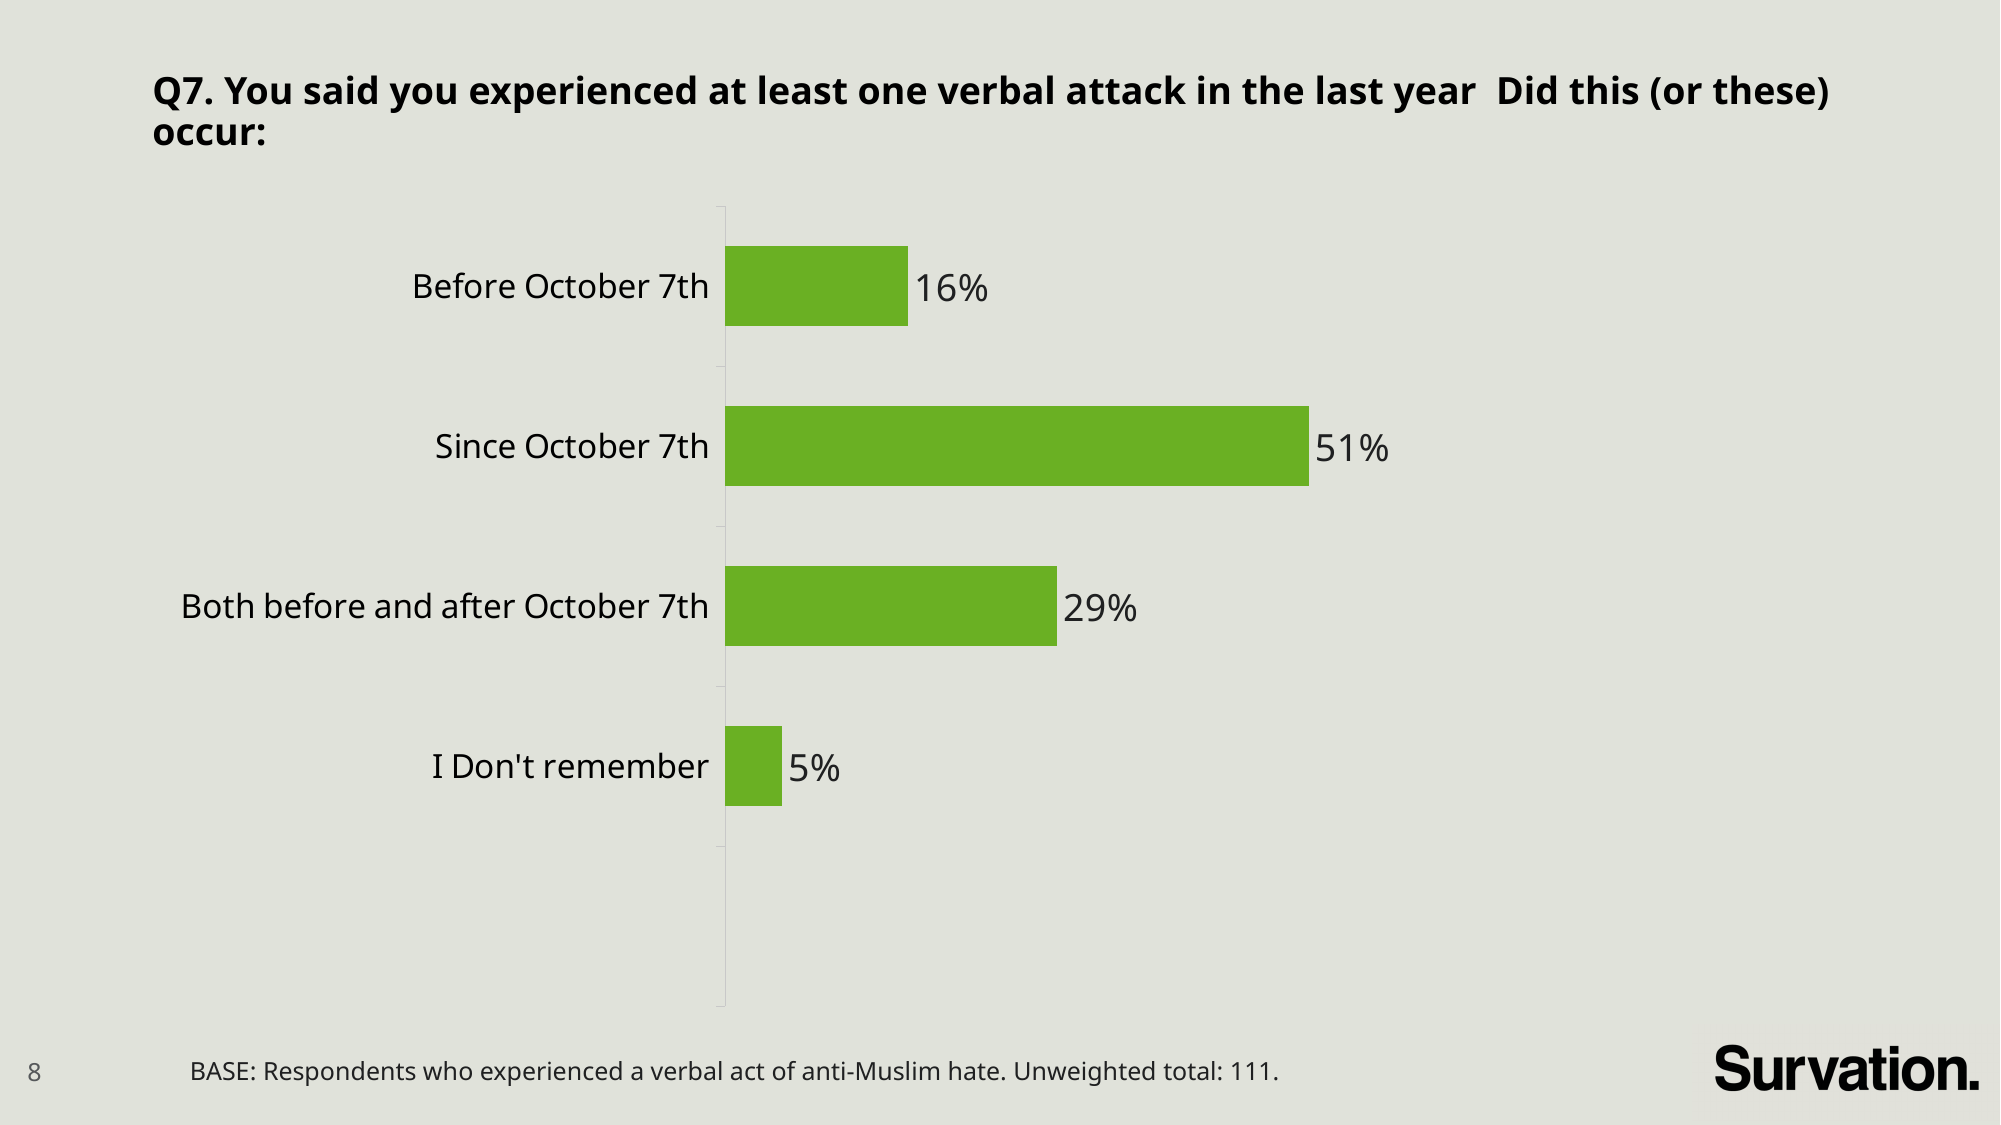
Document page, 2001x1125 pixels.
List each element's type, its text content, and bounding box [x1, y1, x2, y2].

title Q7. You said you experienced at least one verbal attack in the last year Did this (or these) occur: [137, 59, 1863, 167]
picture [1692, 1024, 2000, 1121]
list BASE: Respondents who experienced a verbal act of anti-Muslim hate. Unweighted total: 111. [137, 1042, 1700, 1103]
chart [137, 189, 1906, 1023]
